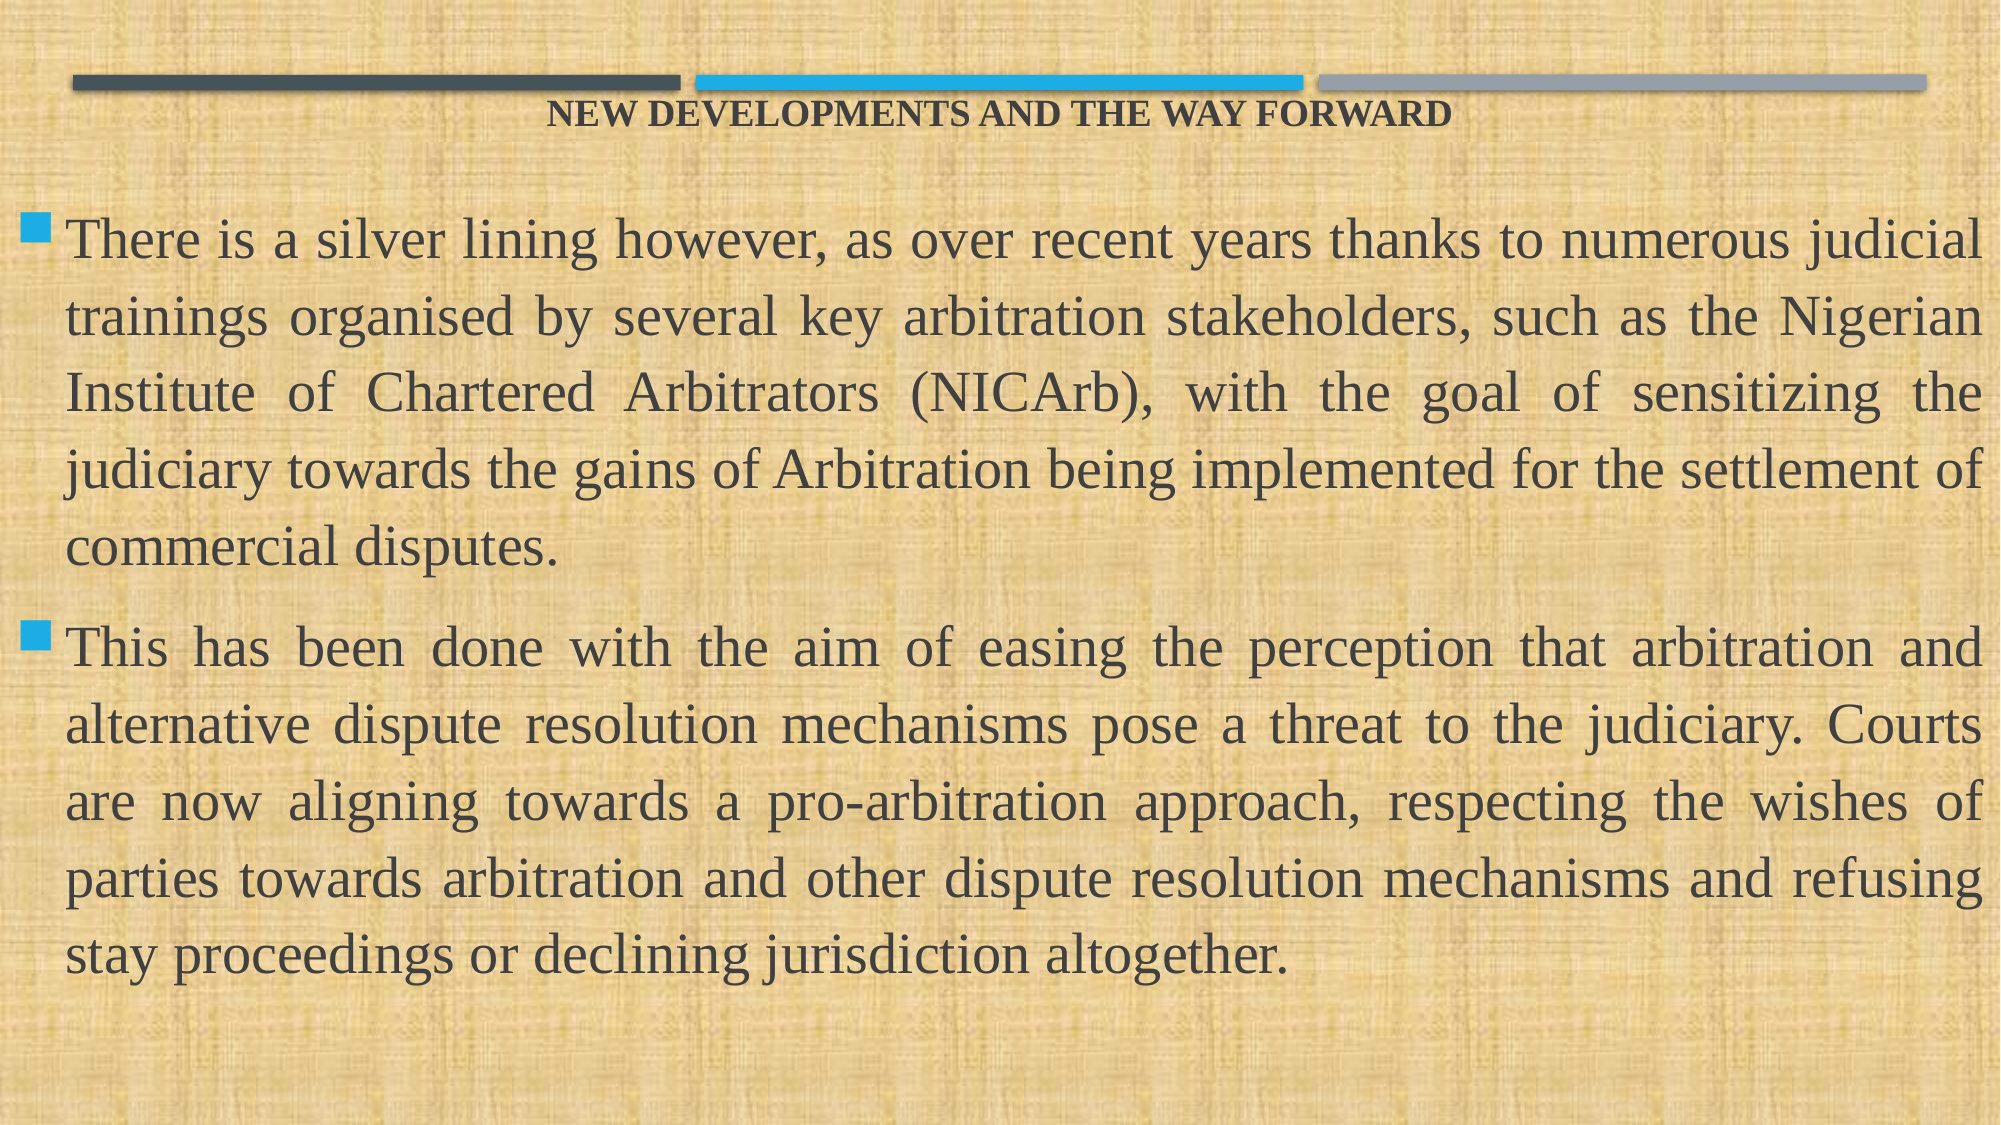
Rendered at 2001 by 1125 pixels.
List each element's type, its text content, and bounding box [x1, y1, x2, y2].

title New developments AND THE WAY FORWARD [95, 80, 1905, 142]
picture [0, 0, 2001, 1125]
list There is a silver lining however, as over recent years thanks to numerous judicial trainings organised by several key arbitration stakeholders, such as the Nigerian Institute of Chartered Arbitrators (NICArb), with the goal of sensitizing the judiciary towards the gains of Arbitration being implemented for the settlement of commercial disputes. This has been done with the aim of easing the perception that arbitration and alternative dispute resolution mechanisms pose a threat to the judiciary. Courts are now aligning towards a pro-arbitration approach, respecting the wishes of parties towards arbitration and other dispute resolution mechanisms and refusing stay proceedings or declining jurisdiction altogether. [0, 142, 2000, 1125]
